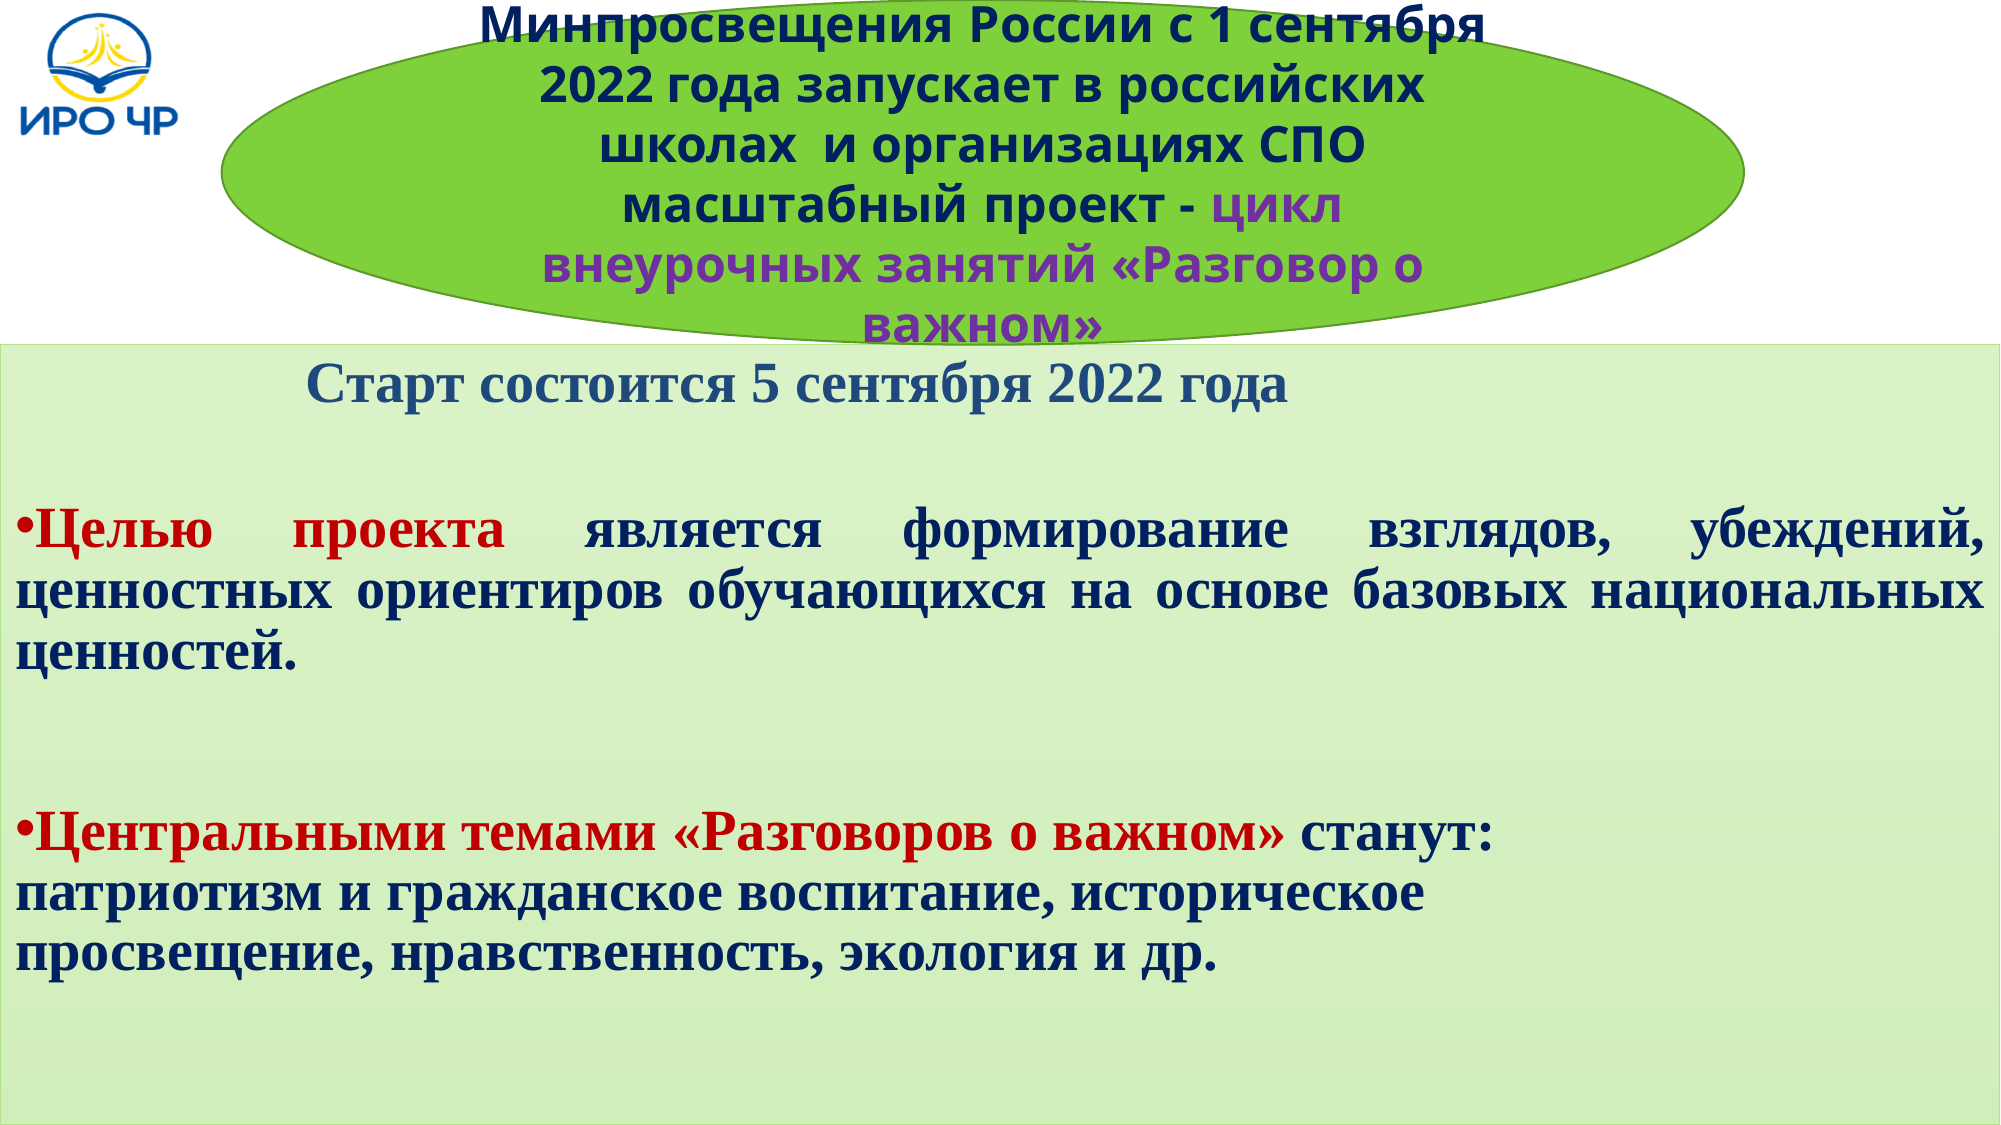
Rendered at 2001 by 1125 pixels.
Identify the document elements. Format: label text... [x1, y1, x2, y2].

list Старт состоится 5 сентября 2022 года Целью проекта является формирование взглядов, убеждений, ценностных ориентиров обучающихся на основе базовых национальных ценностей. Центральными темами «Разговоров о важном» станут: патриотизм и гражданское воспитание, историческое просвещение, нравственность, экология и др. [0, 344, 2000, 1125]
text_box Минпросвещения России с 1 сентября 2022 года запускает в российских школах и организациях СПО масштабный проект - цикл внеурочных занятий «Разговор о важном» [220, 0, 1746, 346]
picture [0, 0, 193, 150]
